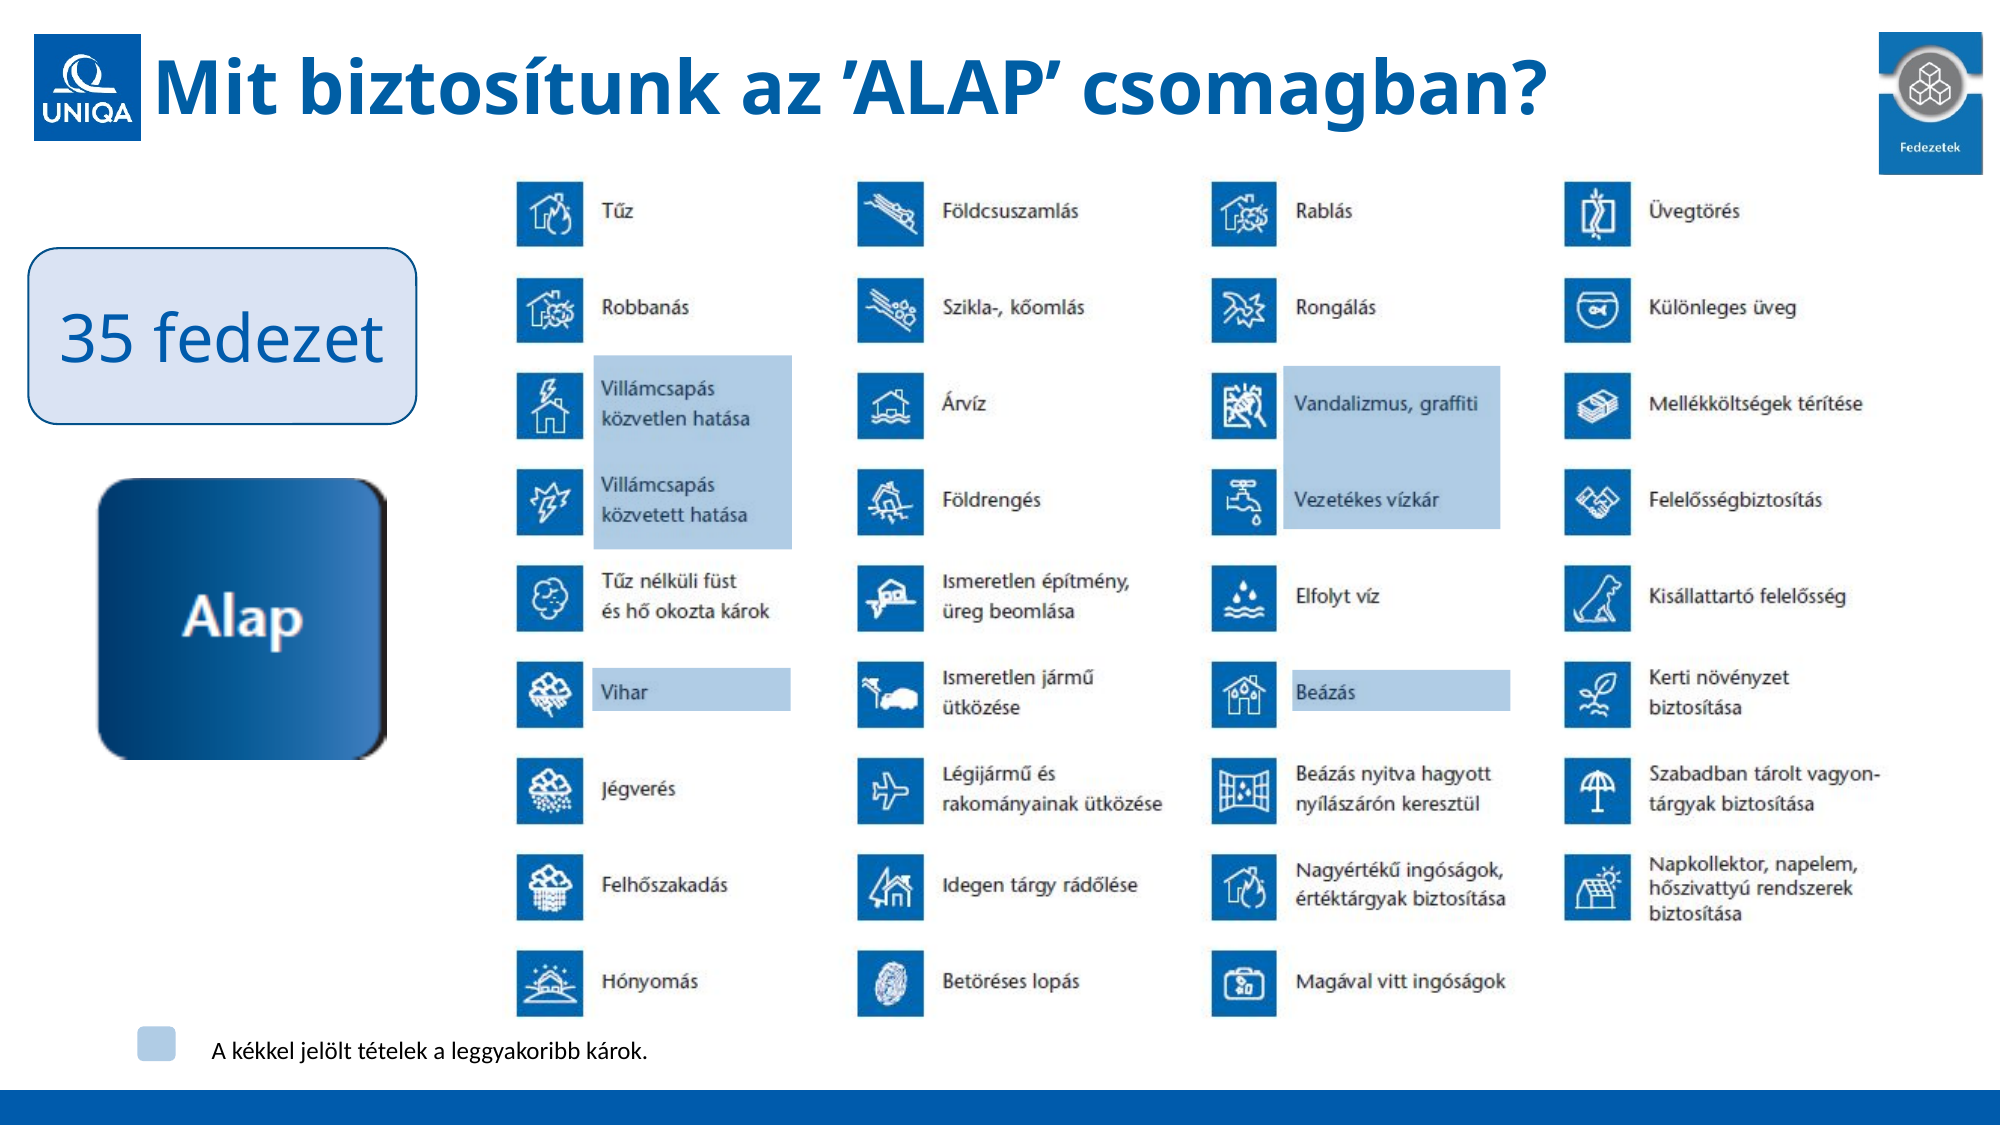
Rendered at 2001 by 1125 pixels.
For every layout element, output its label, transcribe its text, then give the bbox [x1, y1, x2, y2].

text_box [136, 1025, 177, 1063]
title Mit biztosítunk az ’ALAP’ csomagban? [137, 0, 1863, 200]
text_box 35 fedezet [27, 247, 418, 426]
picture [34, 34, 137, 141]
picture [502, 32, 1984, 1029]
list A kékkel jelölt tételek a leggyakoribb károk. [196, 1028, 926, 1074]
picture [94, 478, 387, 760]
